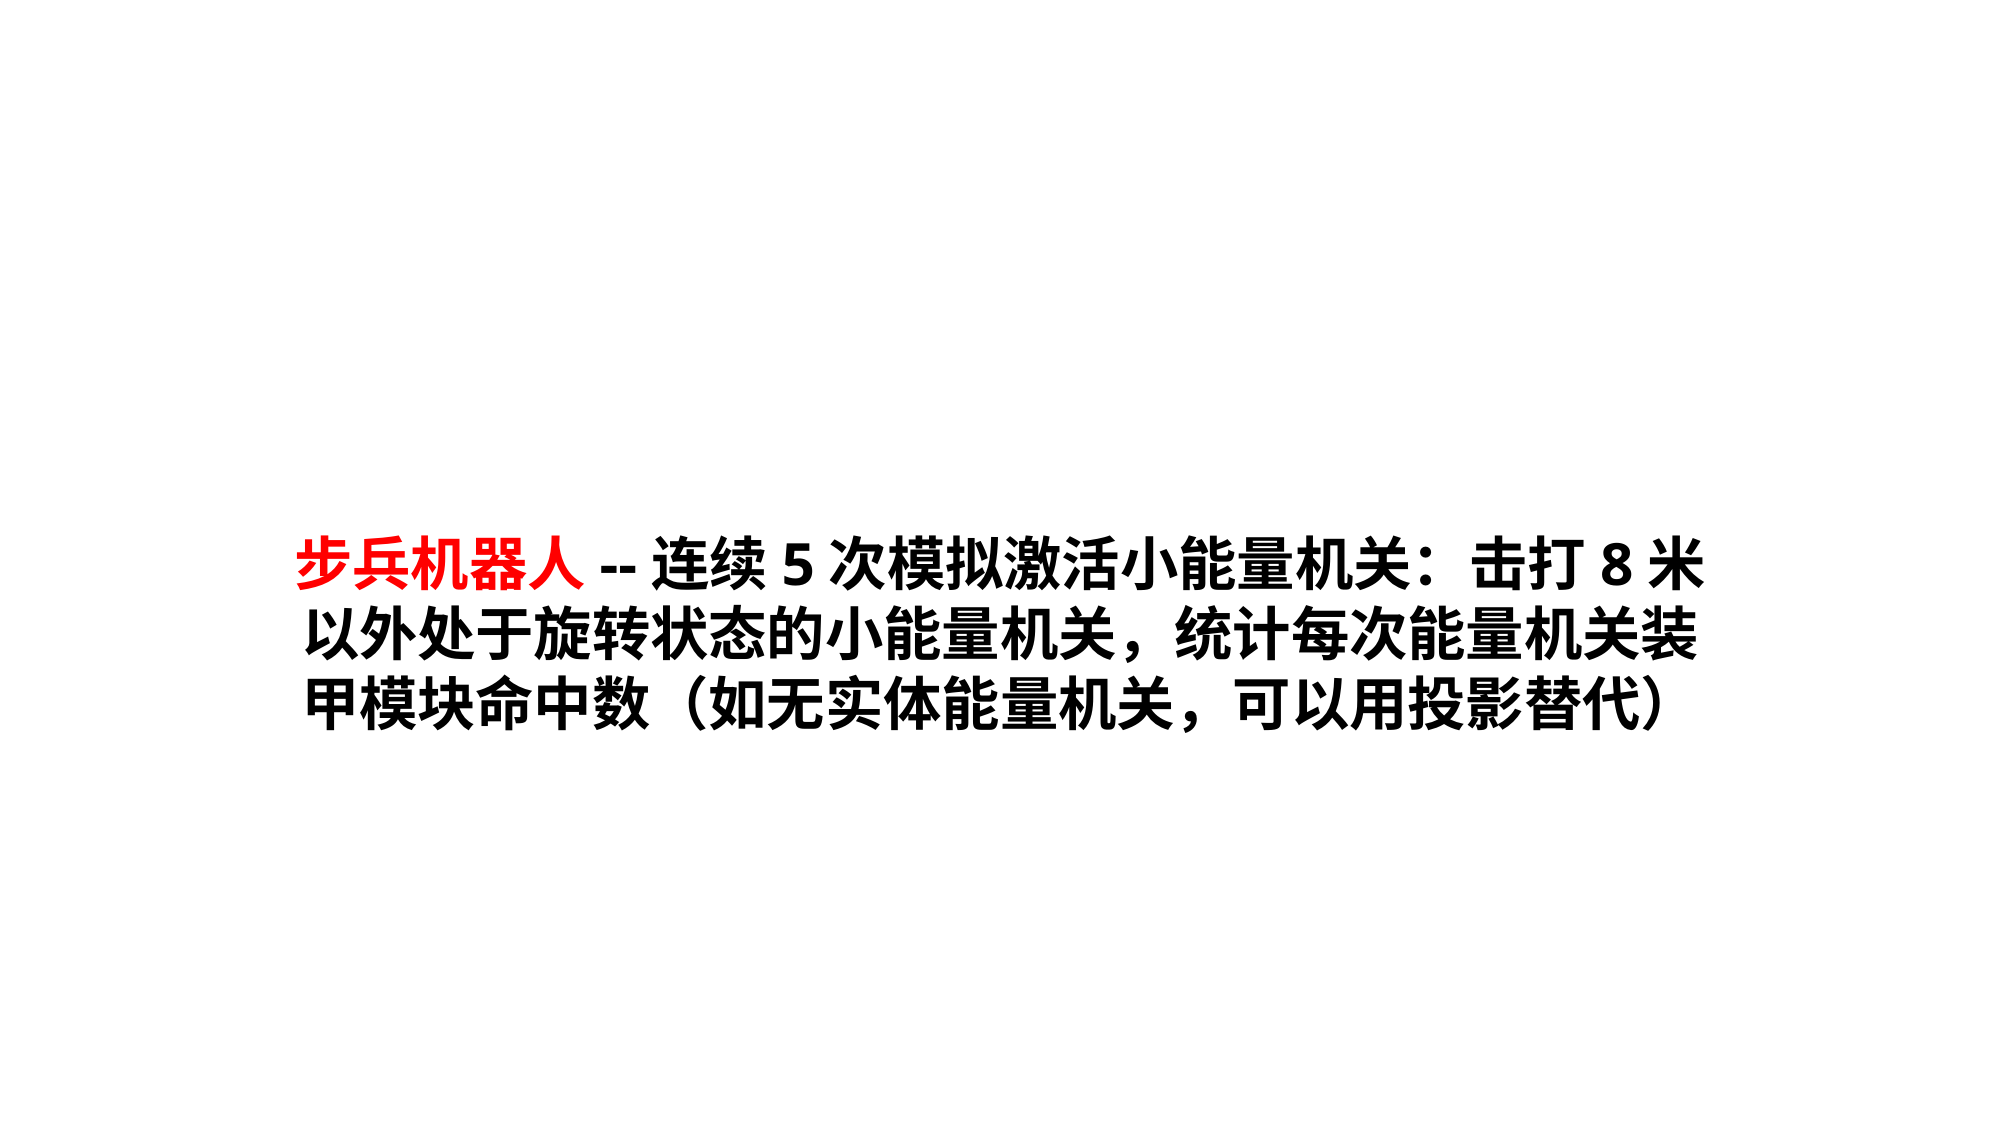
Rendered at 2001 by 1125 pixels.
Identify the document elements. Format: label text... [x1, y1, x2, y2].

text_box 步兵机器人--连续5次模拟激活小能量机关：击打8米以外处于旋转状态的小能量机关，统计每次能量机关装甲模块命中数（如无实体能量机关，可以用投影替代） [278, 519, 1722, 745]
